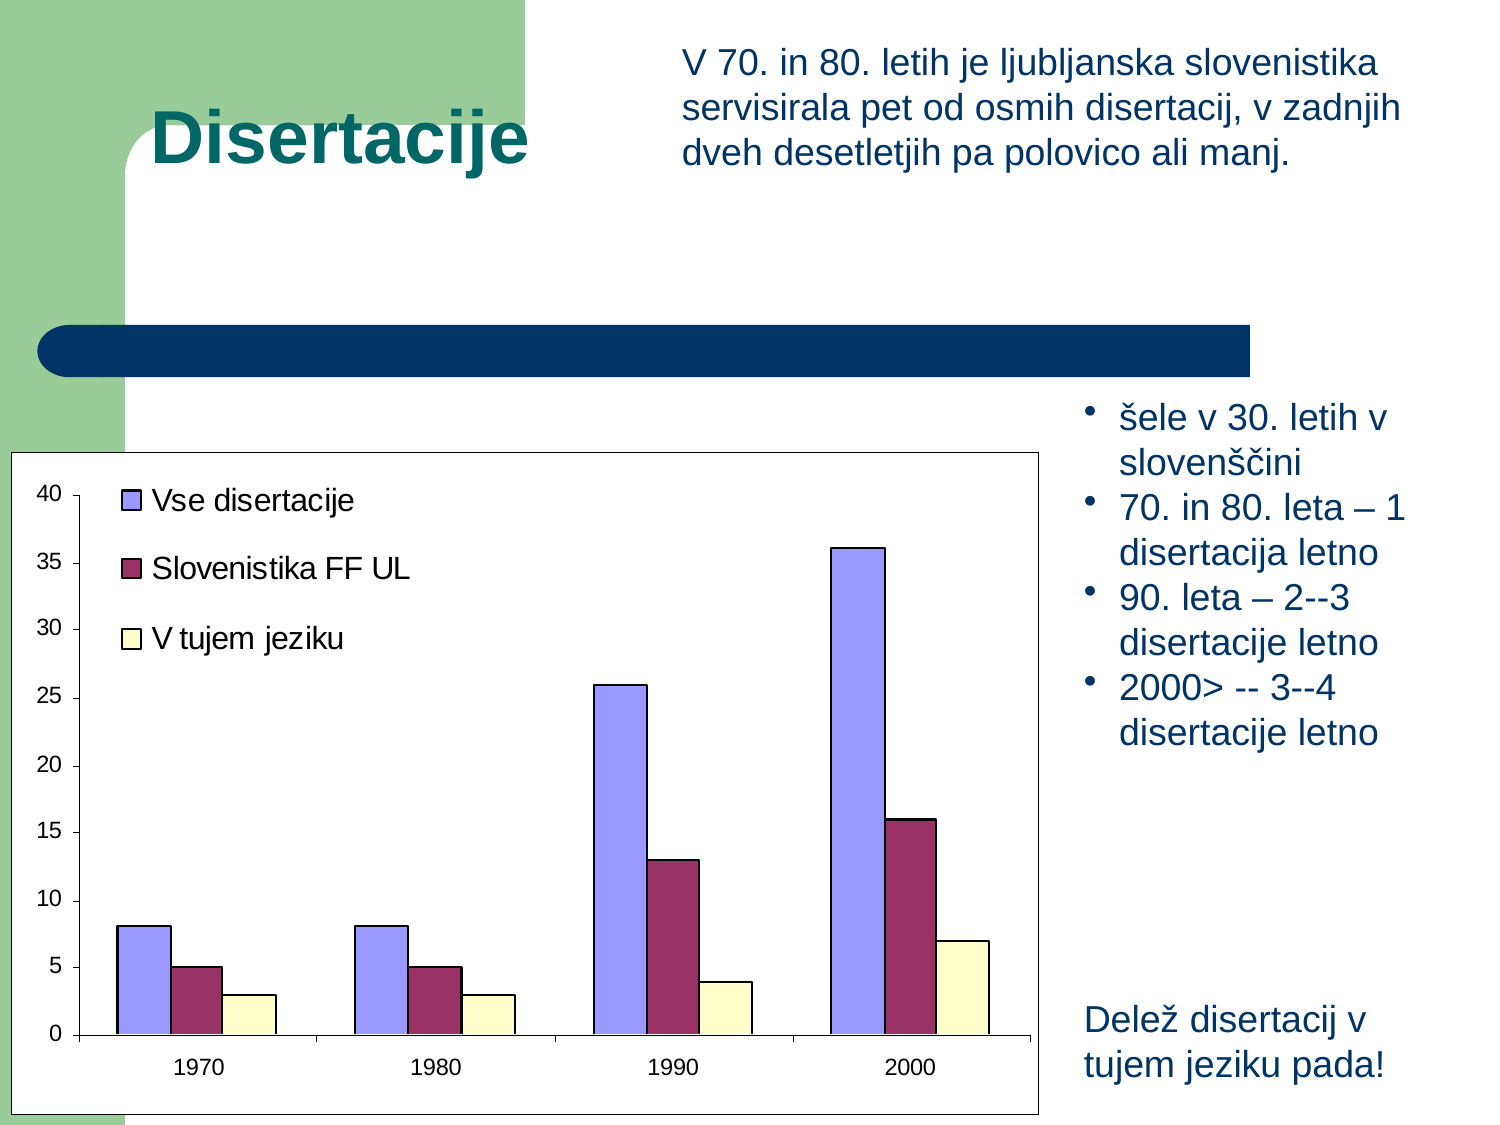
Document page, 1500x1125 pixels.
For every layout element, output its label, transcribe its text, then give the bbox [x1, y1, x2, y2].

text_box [0, 441, 1052, 1125]
text_box Delež disertacij v tujem jeziku pada! [1069, 987, 1474, 1093]
title Disertacije [135, 0, 1436, 188]
text_box V 70. in 80. letih je ljubljanska slovenistika servisirala pet od osmih disertacij, v zadnjih dveh desetletjih pa polovico ali manj. [667, 30, 1447, 181]
text_box šele v 30. letih v slovenščini 70. in 80. leta – 1 disertacija letno 90. leta – 2--3 disertacije letno 2000> -- 3--4 disertacije letno [1068, 385, 1500, 761]
